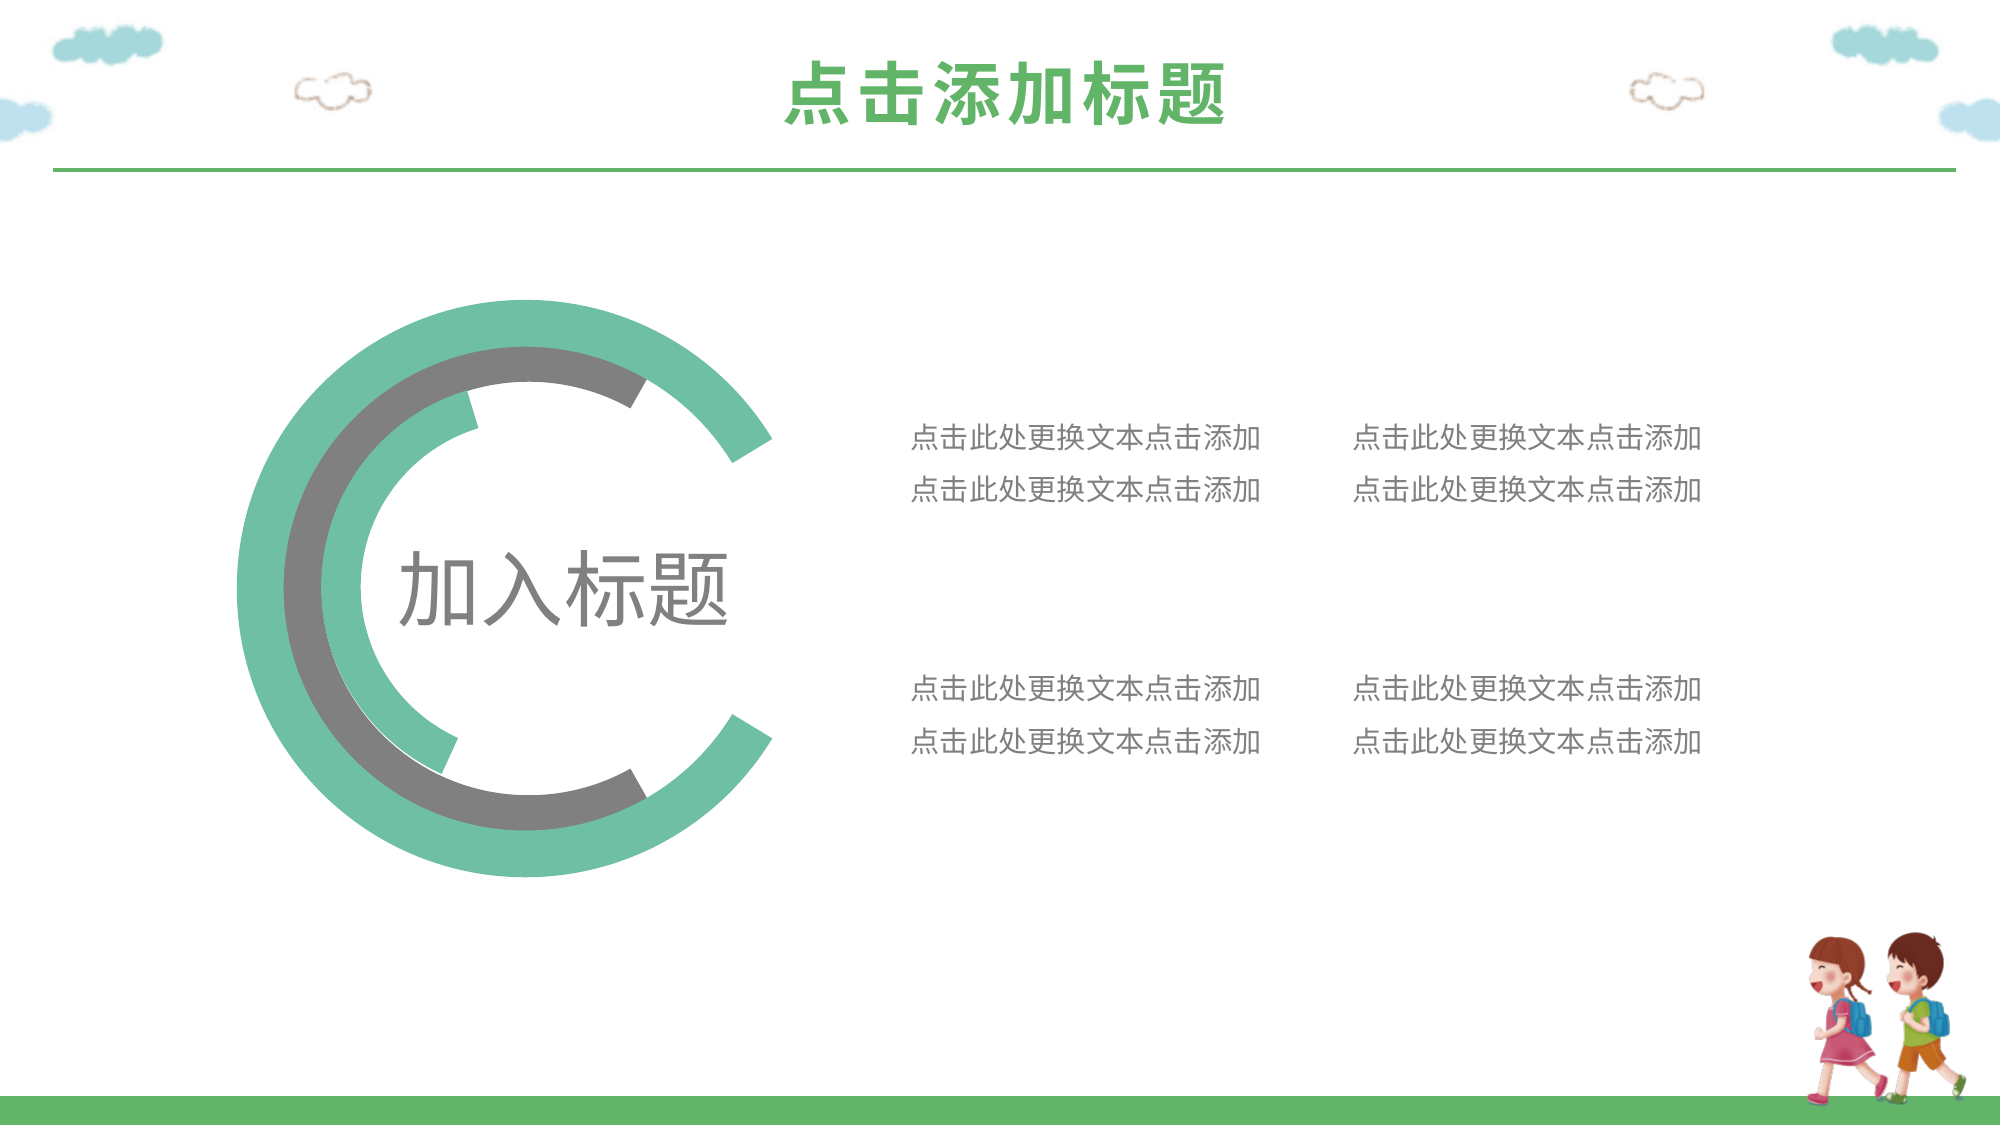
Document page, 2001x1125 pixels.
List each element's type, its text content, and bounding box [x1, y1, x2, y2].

text_box [284, 347, 647, 830]
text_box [472, 50, 1534, 170]
text_box [0, 1095, 1698, 1125]
text_box [236, 299, 773, 878]
text_box 点击此处更换文本点击添加 点击此处更换文本点击添加 [1337, 394, 1802, 514]
picture [1534, 0, 2000, 184]
text_box 加入标题 [383, 529, 839, 645]
text_box 点击此处更换文本点击添加 点击此处更换文本点击添加 [895, 394, 1337, 514]
text_box [321, 390, 479, 774]
picture [0, 0, 472, 184]
text_box 点击此处更换文本点击添加 点击此处更换文本点击添加 [1337, 645, 1802, 766]
text_box 点击此处更换文本点击添加 点击此处更换文本点击添加 [895, 645, 1337, 766]
picture [1698, 876, 2000, 1125]
